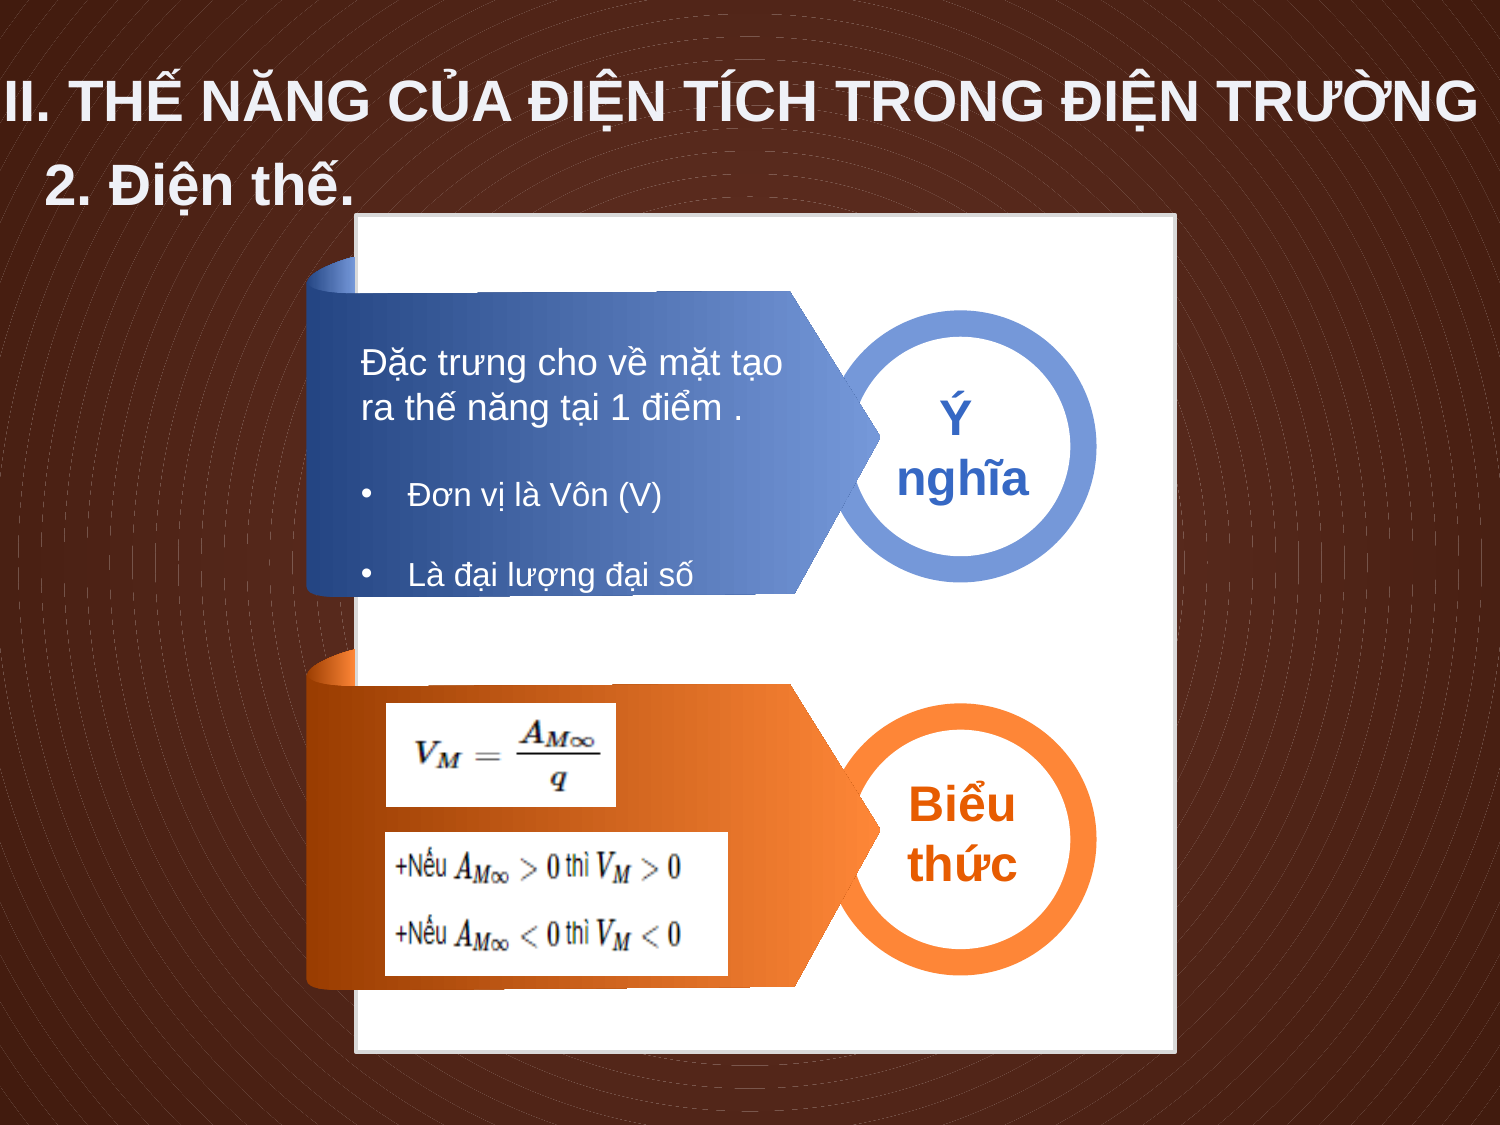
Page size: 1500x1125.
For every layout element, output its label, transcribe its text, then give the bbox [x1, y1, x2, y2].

text_box [354, 213, 1177, 1054]
text_box II. THẾ NĂNG CỦA ĐIỆN TÍCH TRONG ĐIỆN TRƯỜNG [0, 55, 1495, 141]
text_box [306, 256, 1097, 598]
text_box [306, 649, 1097, 991]
picture [385, 832, 728, 976]
text_box 2. Điện thế. [29, 139, 387, 225]
picture [385, 703, 616, 807]
